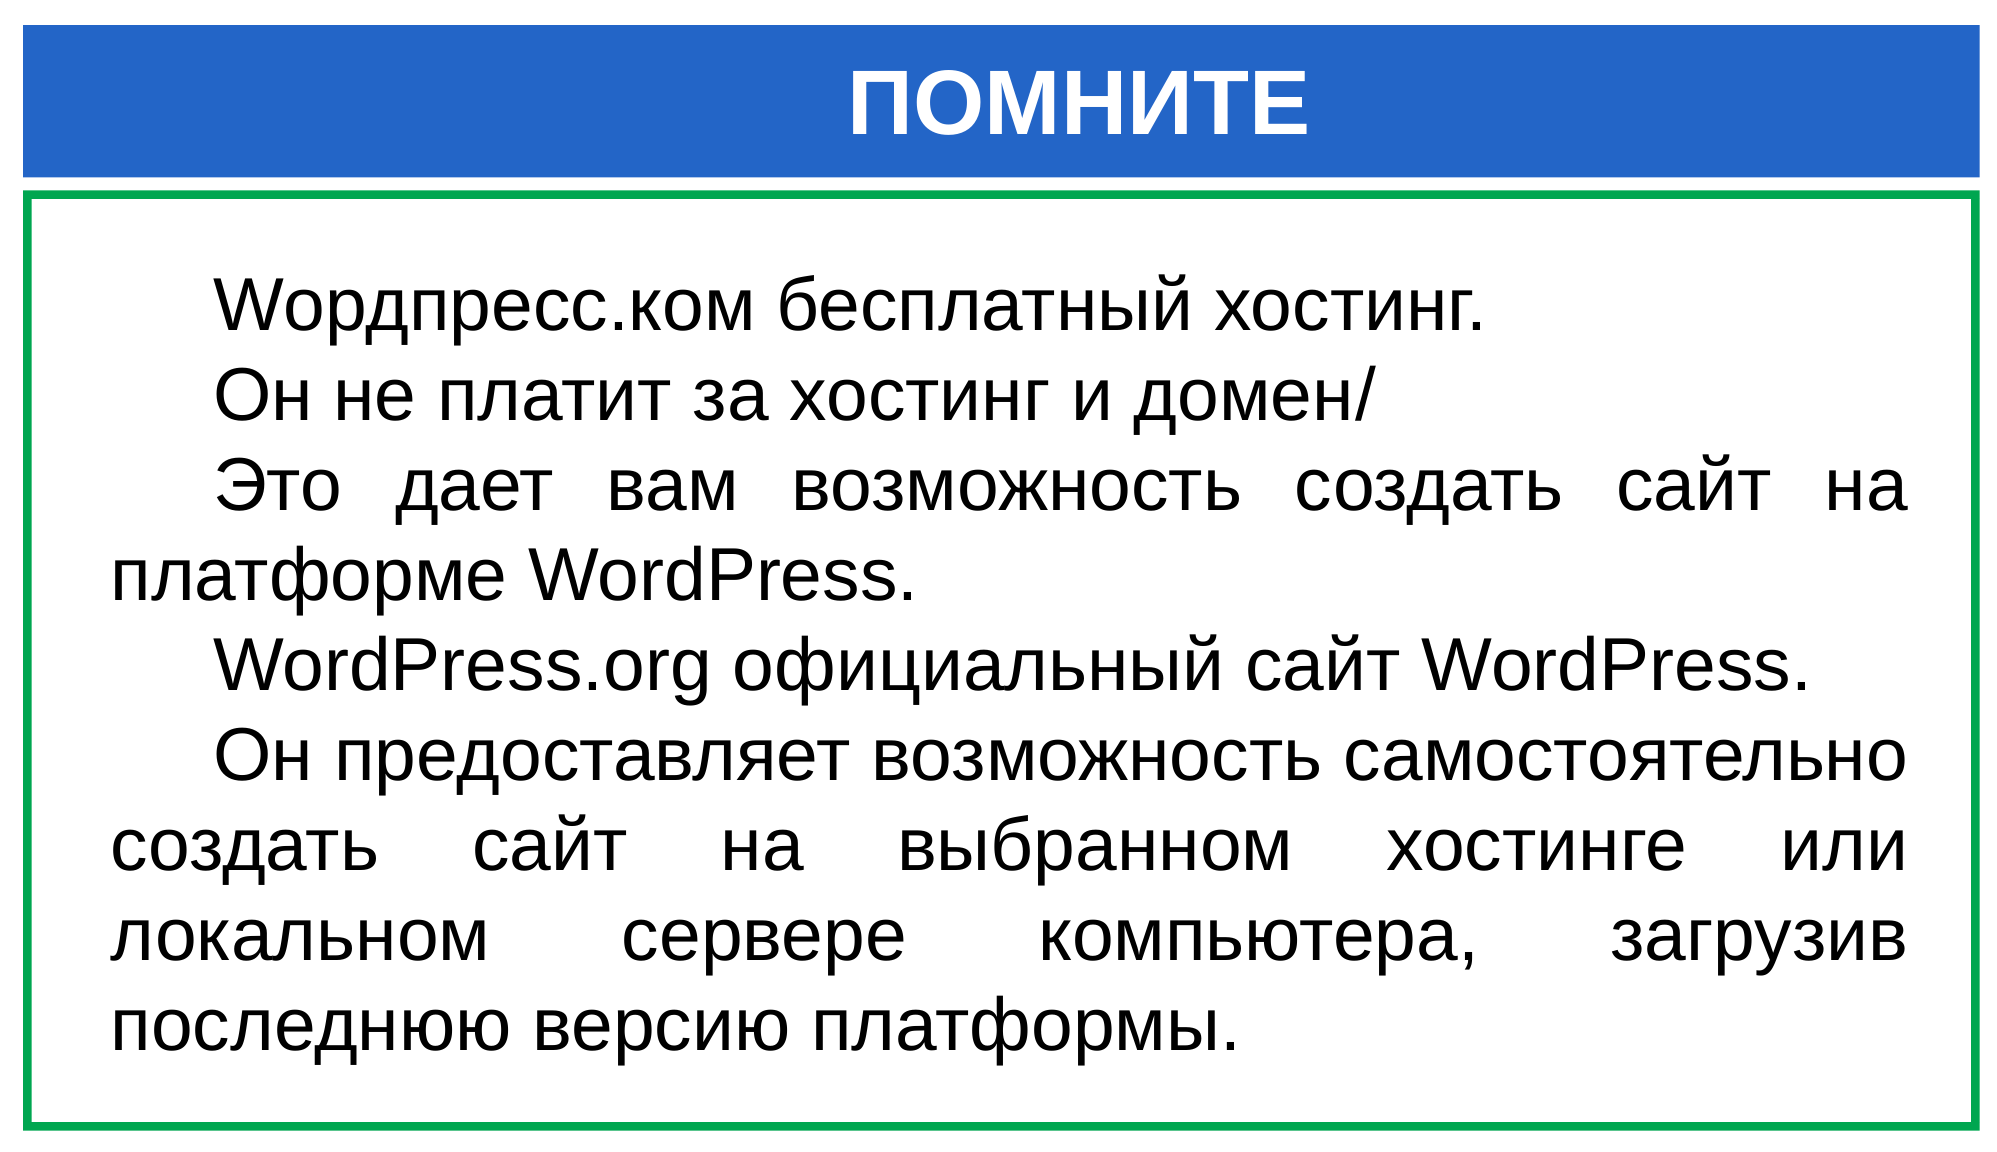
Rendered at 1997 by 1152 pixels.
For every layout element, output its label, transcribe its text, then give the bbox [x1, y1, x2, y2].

text_box Wордпресс.ком бесплатный хостинг. Он не платит за хостинг и домен/ Это дает вам возможность создать сайт на платформе WordPress. WordPress.оrg официальный сайт WordPress. Он предоставляет возможность самостоятельно создать сайт на выбранном хостинге или локальном сервере компьютера, загрузив последнюю версию платформы. [95, 247, 1924, 1073]
text_box ПОМНИТЕ [37, 36, 1959, 153]
